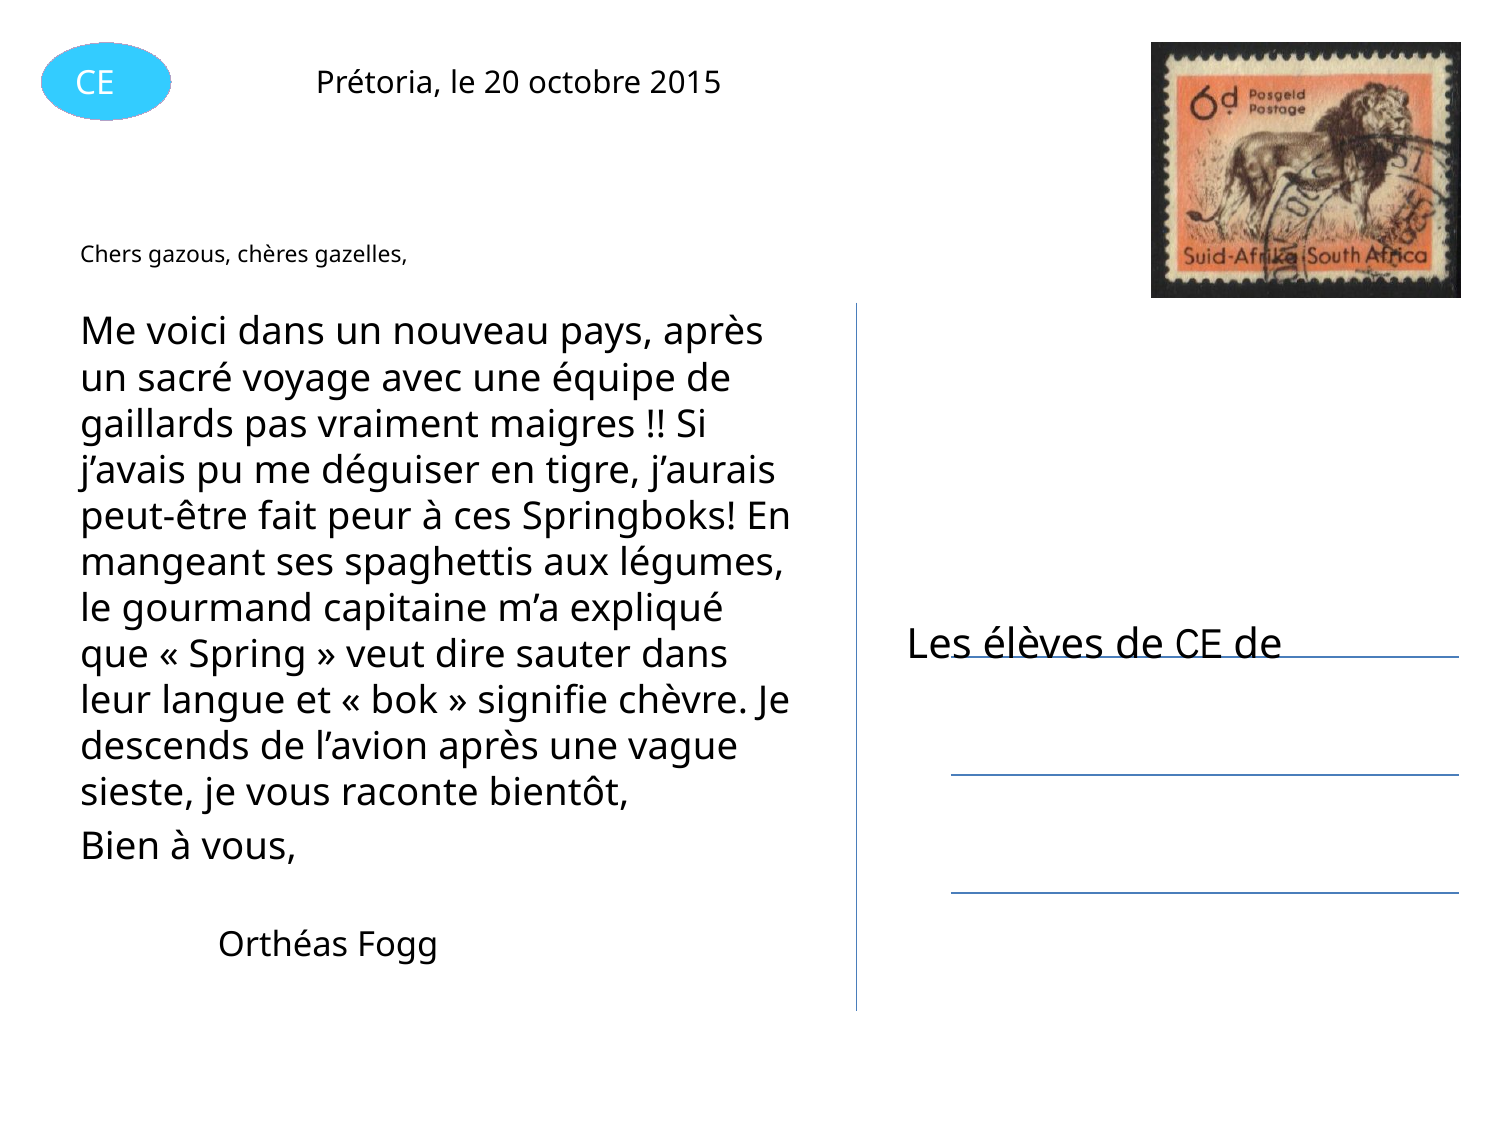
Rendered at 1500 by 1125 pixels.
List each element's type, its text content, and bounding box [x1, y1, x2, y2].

text_box Les élèves de CE de [891, 609, 1500, 675]
picture [1151, 42, 1461, 299]
text_box Prétoria, le 20 octobre 2015 [301, 54, 786, 107]
text_box CE [41, 42, 172, 121]
subtitle Chers gazous, chères gazelles, Me voici dans un nouveau pays, après un sacré voyage avec une équipe de gaillards pas vraiment maigres !! Si j’avais pu me déguiser en tigre, j’aurais peut-être fait peur à ces Springboks! En mangeant ses spaghettis aux légumes, le gourmand capitaine m’a expliqué que « Spring » veut dire sauter dans leur langue et « bok » signifie chèvre. Je descends de l’avion après une vague sieste, je vous raconte bientôt, Bien à vous, Orthéas Fogg [64, 231, 809, 1012]
